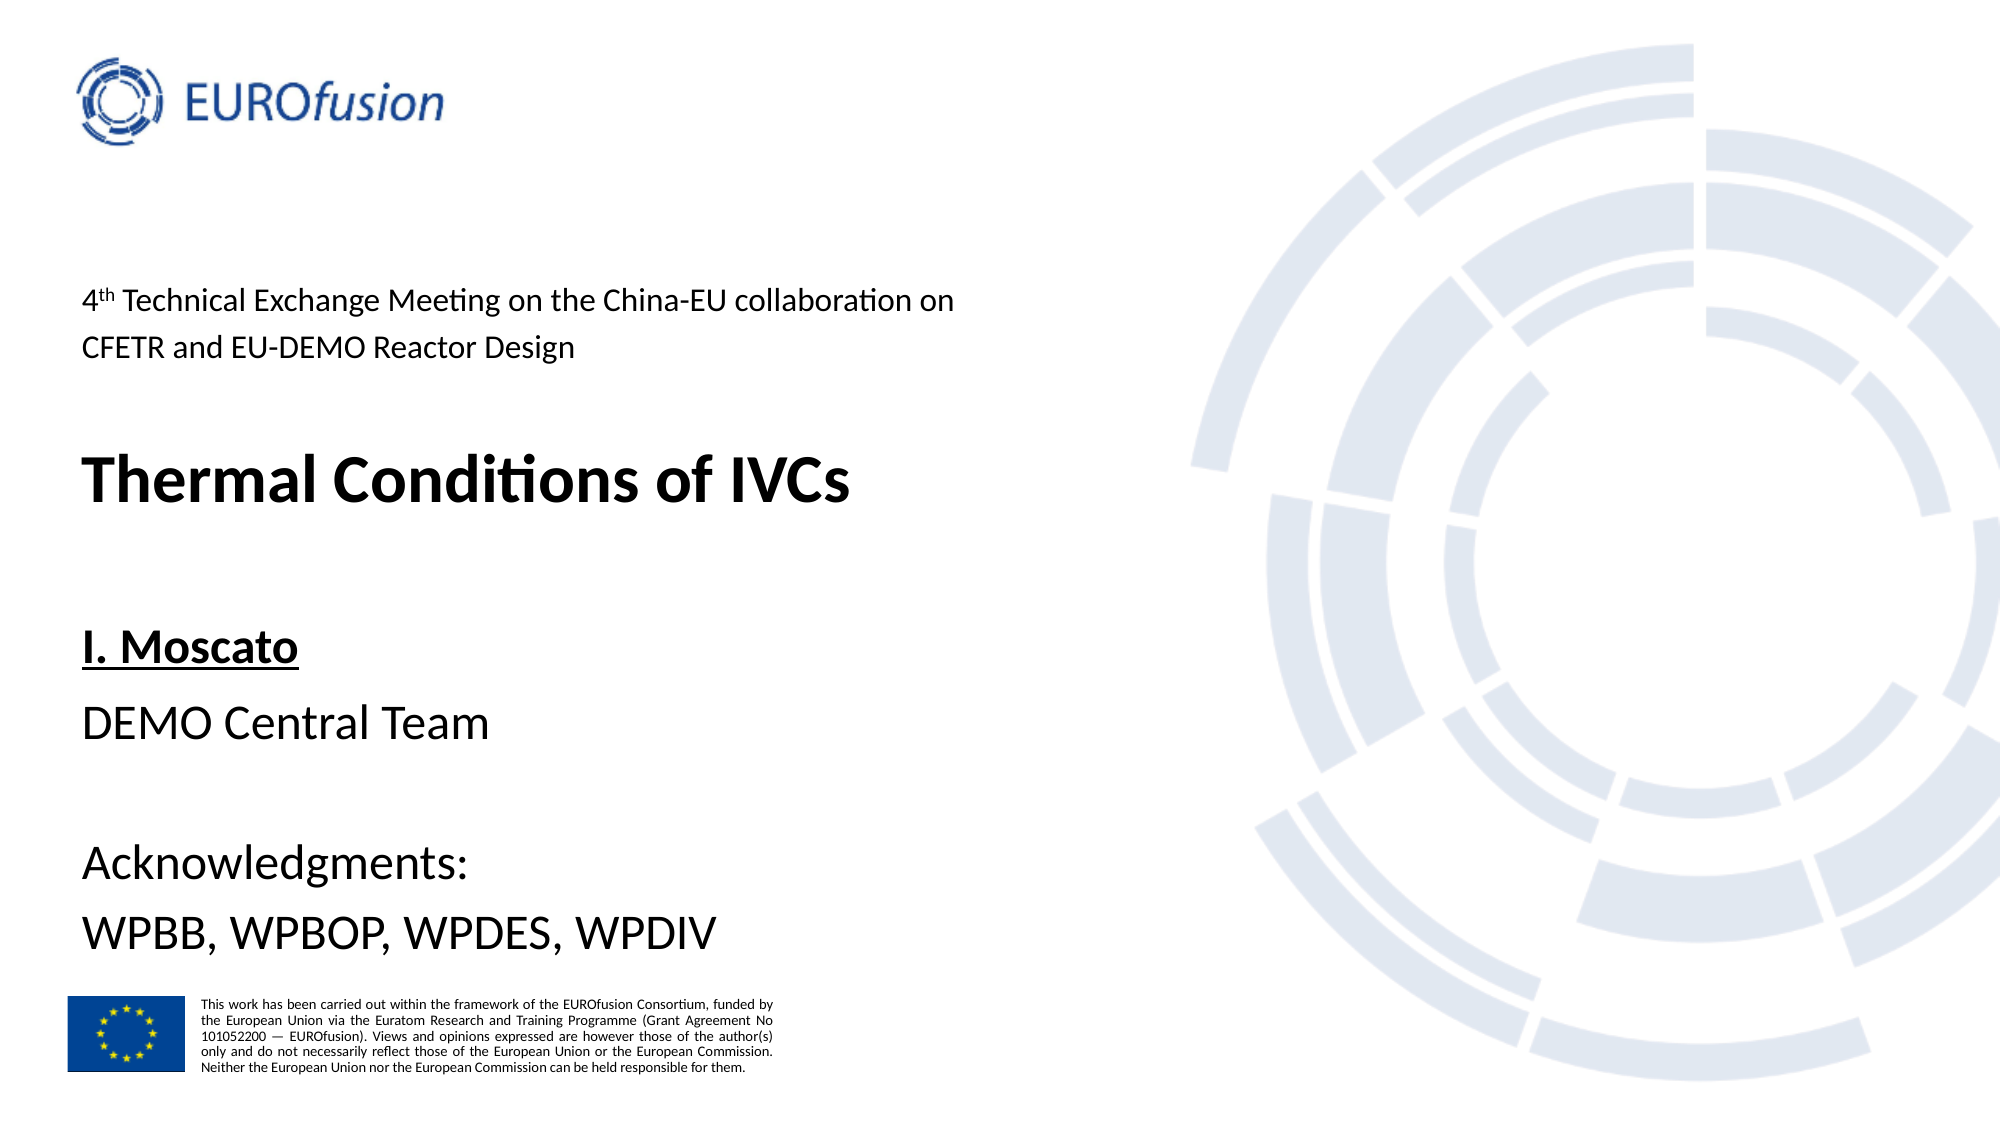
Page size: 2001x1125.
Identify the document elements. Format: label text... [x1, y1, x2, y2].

title Thermal Conditions of IVCs [66, 424, 1187, 527]
list DEMO Central Team Acknowledgments: WPBB, WPBOP, WPDES, WPDIV [66, 682, 785, 758]
list I. Moscato [66, 605, 785, 681]
picture [72, 53, 451, 152]
list 4th Technical Exchange Meeting on the China-EU collaboration on CFETR and EU-DEMO Reactor Design [66, 270, 977, 327]
picture [1188, 41, 2000, 1084]
